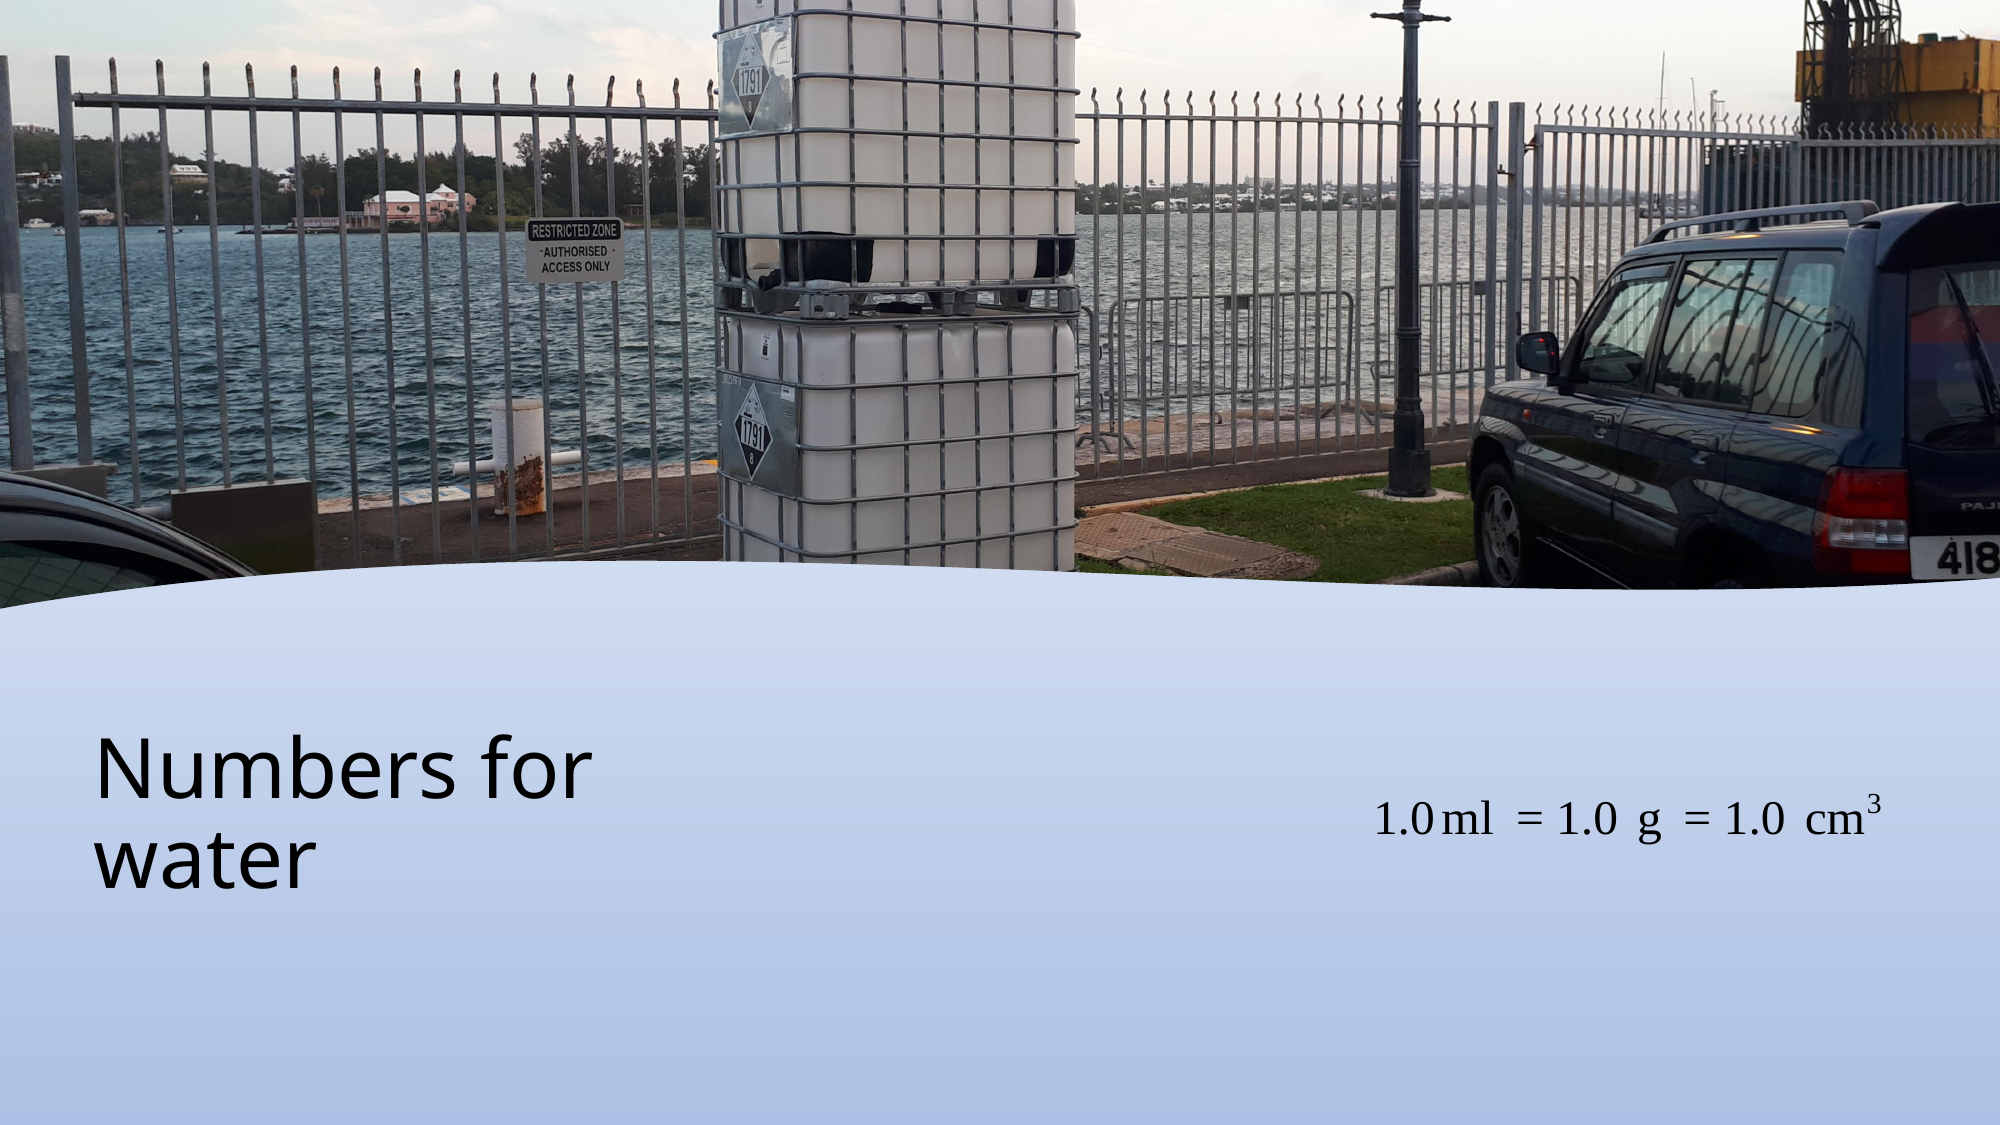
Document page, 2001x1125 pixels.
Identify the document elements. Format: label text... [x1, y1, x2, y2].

picture [0, 0, 2000, 609]
title Numbers for water [78, 615, 828, 1018]
